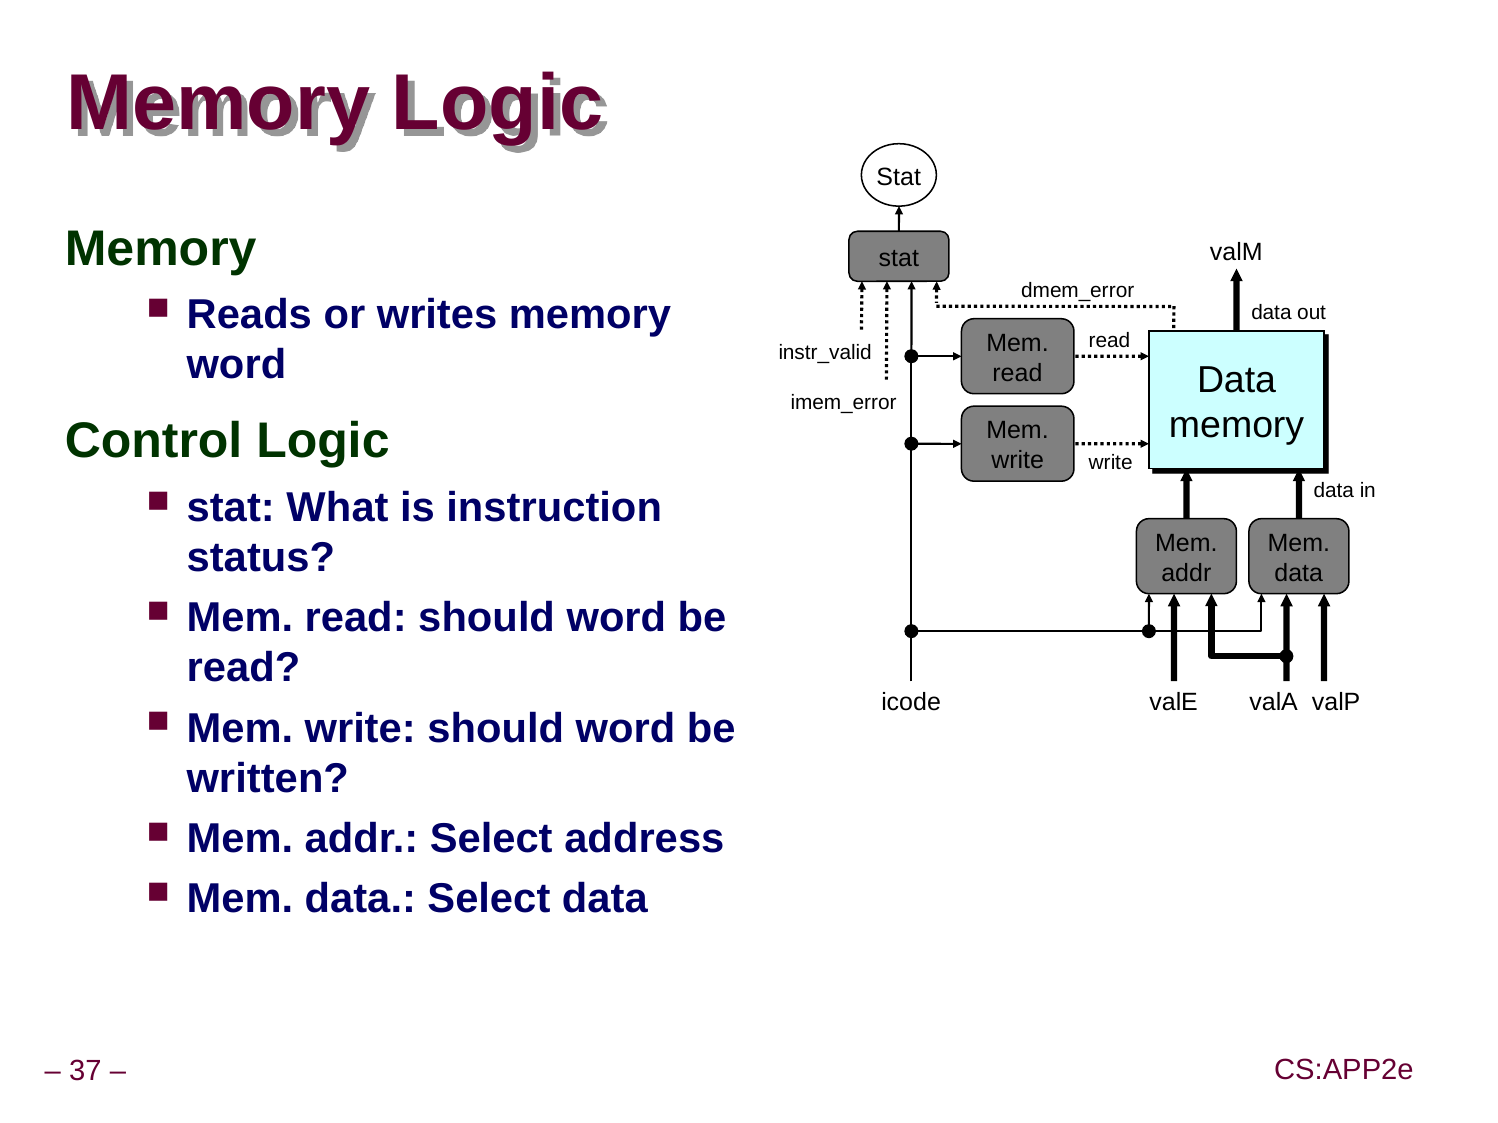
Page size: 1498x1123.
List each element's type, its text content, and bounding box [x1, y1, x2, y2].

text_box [761, 143, 1425, 732]
list Memory Reads or writes memory word Control Logic stat: What is instruction status? Mem. read: should word be read? Mem. write: should word be written? Mem. addr.: Select address Mem. data.: Select data [49, 212, 753, 626]
title Memory Logic [66, 40, 1495, 169]
